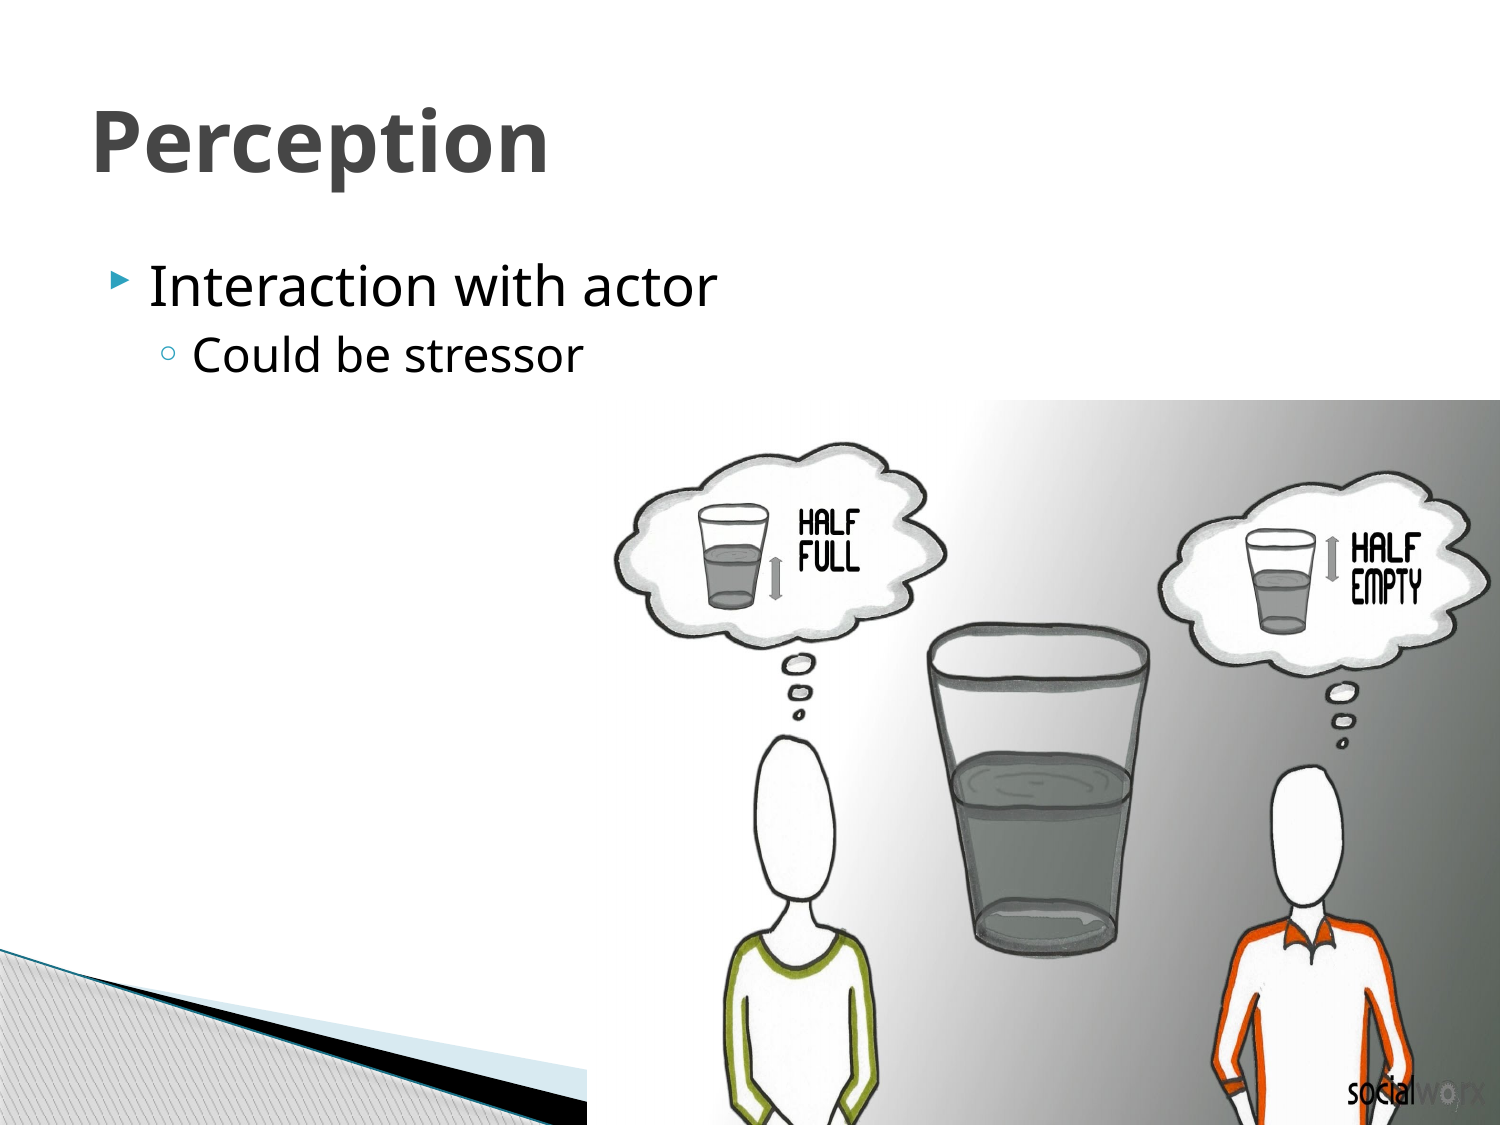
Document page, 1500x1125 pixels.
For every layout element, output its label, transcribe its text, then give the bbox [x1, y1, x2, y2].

picture [587, 400, 1500, 1125]
title Perception [75, 45, 1425, 233]
list Interaction with actor Could be stressor [75, 243, 1425, 986]
